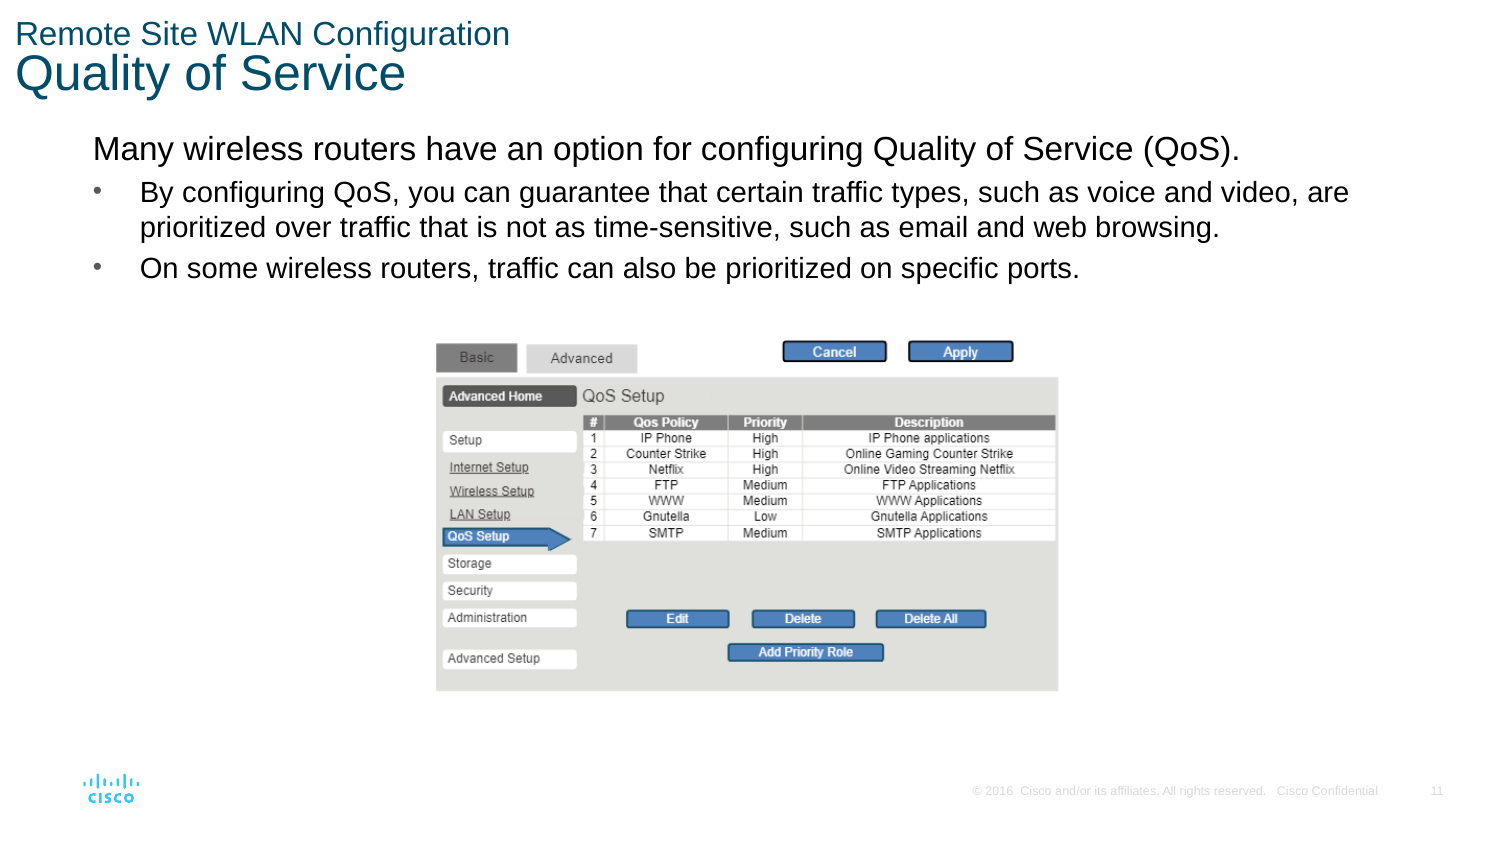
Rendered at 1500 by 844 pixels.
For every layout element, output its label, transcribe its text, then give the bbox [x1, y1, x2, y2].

list Many wireless routers have an option for configuring Quality of Service (QoS). By configuring QoS, you can guarantee that certain traffic types, such as voice and video, are prioritized over traffic that is not as time-sensitive, such as email and web browsing. On some wireless routers, traffic can also be prioritized on specific ports. [77, 120, 1437, 726]
picture [433, 335, 1067, 692]
title Remote Site WLAN Configuration Quality of Service [0, 0, 1369, 121]
